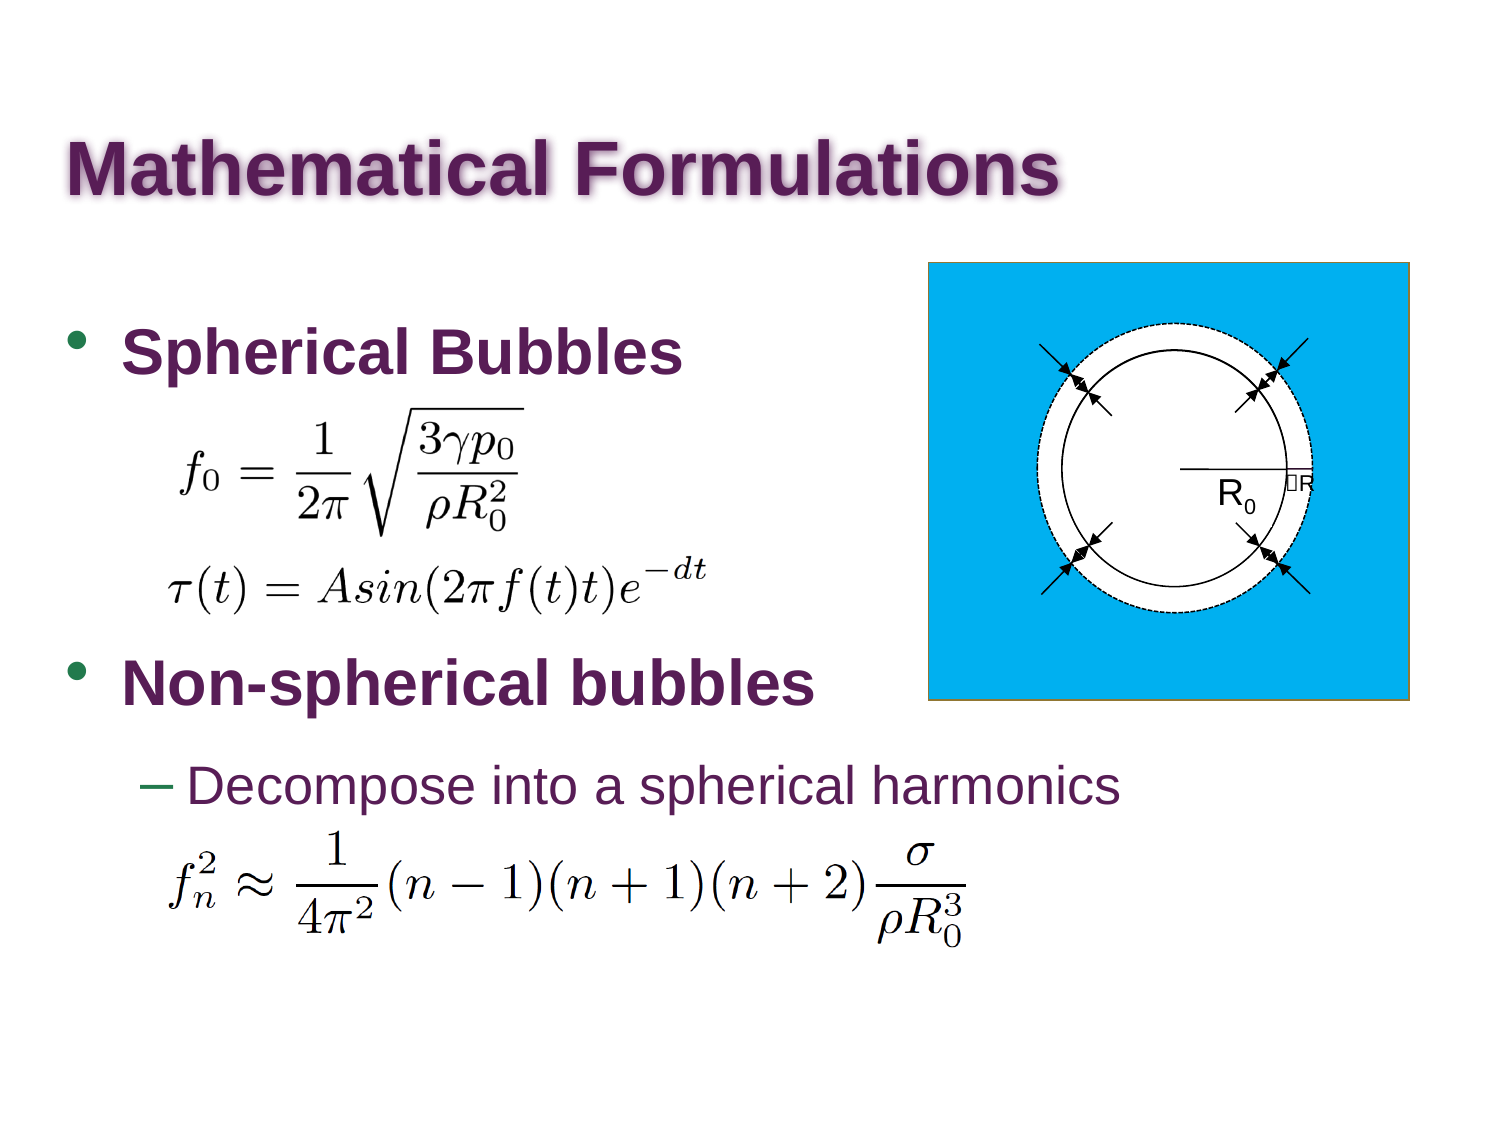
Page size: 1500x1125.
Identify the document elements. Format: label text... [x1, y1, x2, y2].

list Spherical Bubbles Non-spherical bubbles Decompose into a spherical harmonics [49, 294, 1431, 1088]
picture [163, 549, 715, 626]
text_box [928, 275, 1409, 700]
title Mathematical Formulations [49, 64, 1429, 266]
picture [174, 399, 526, 542]
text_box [1061, 350, 1287, 587]
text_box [1036, 323, 1332, 613]
picture [162, 824, 976, 952]
